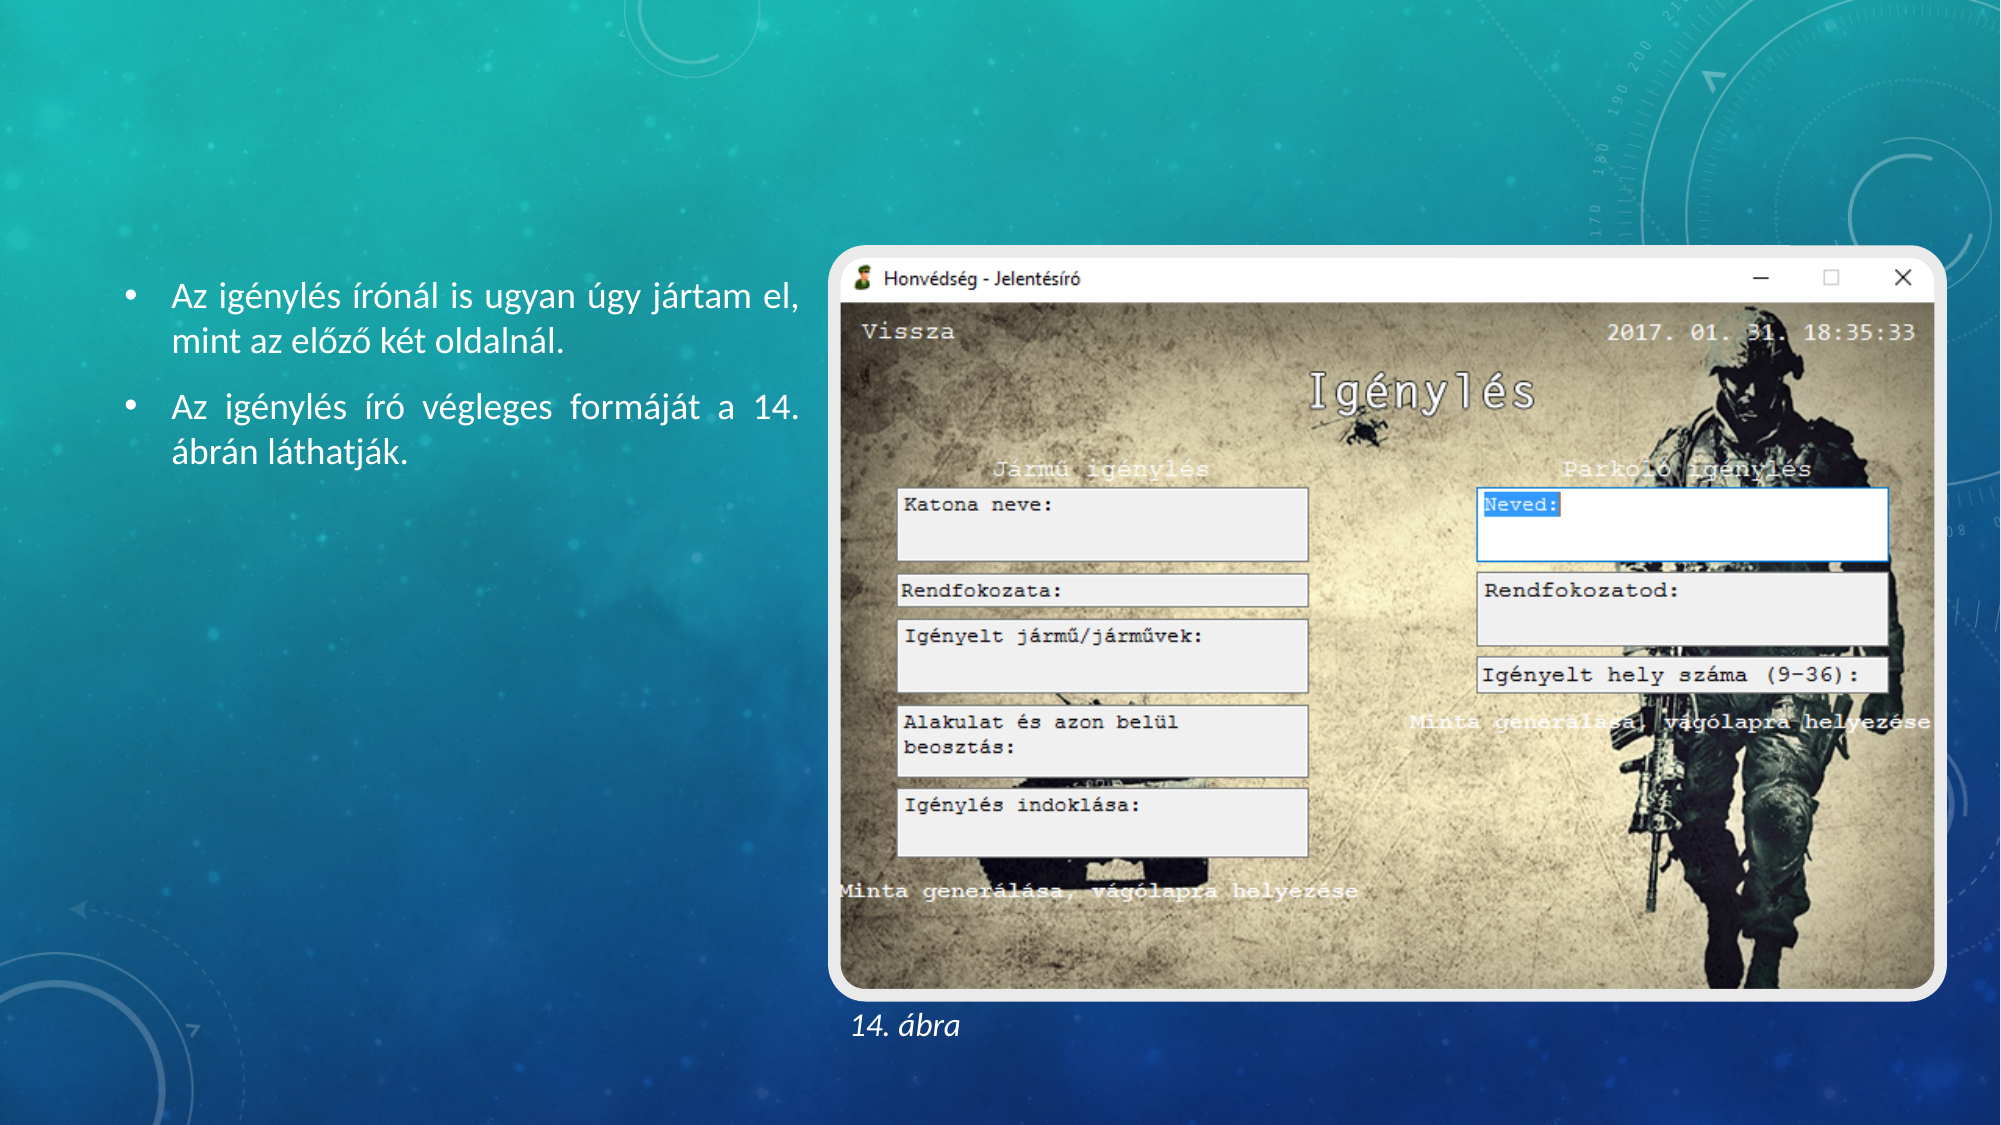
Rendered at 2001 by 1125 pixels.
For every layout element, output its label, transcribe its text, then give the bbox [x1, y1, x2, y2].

picture [0, 0, 2001, 1125]
list Az igénylés írónál is ugyan úgy jártam el, mint az előző két oldalnál. Az igénylés író végleges formáját a 14. ábrán láthatják. [109, 264, 816, 532]
text_box 14. ábra [834, 1005, 1258, 1050]
